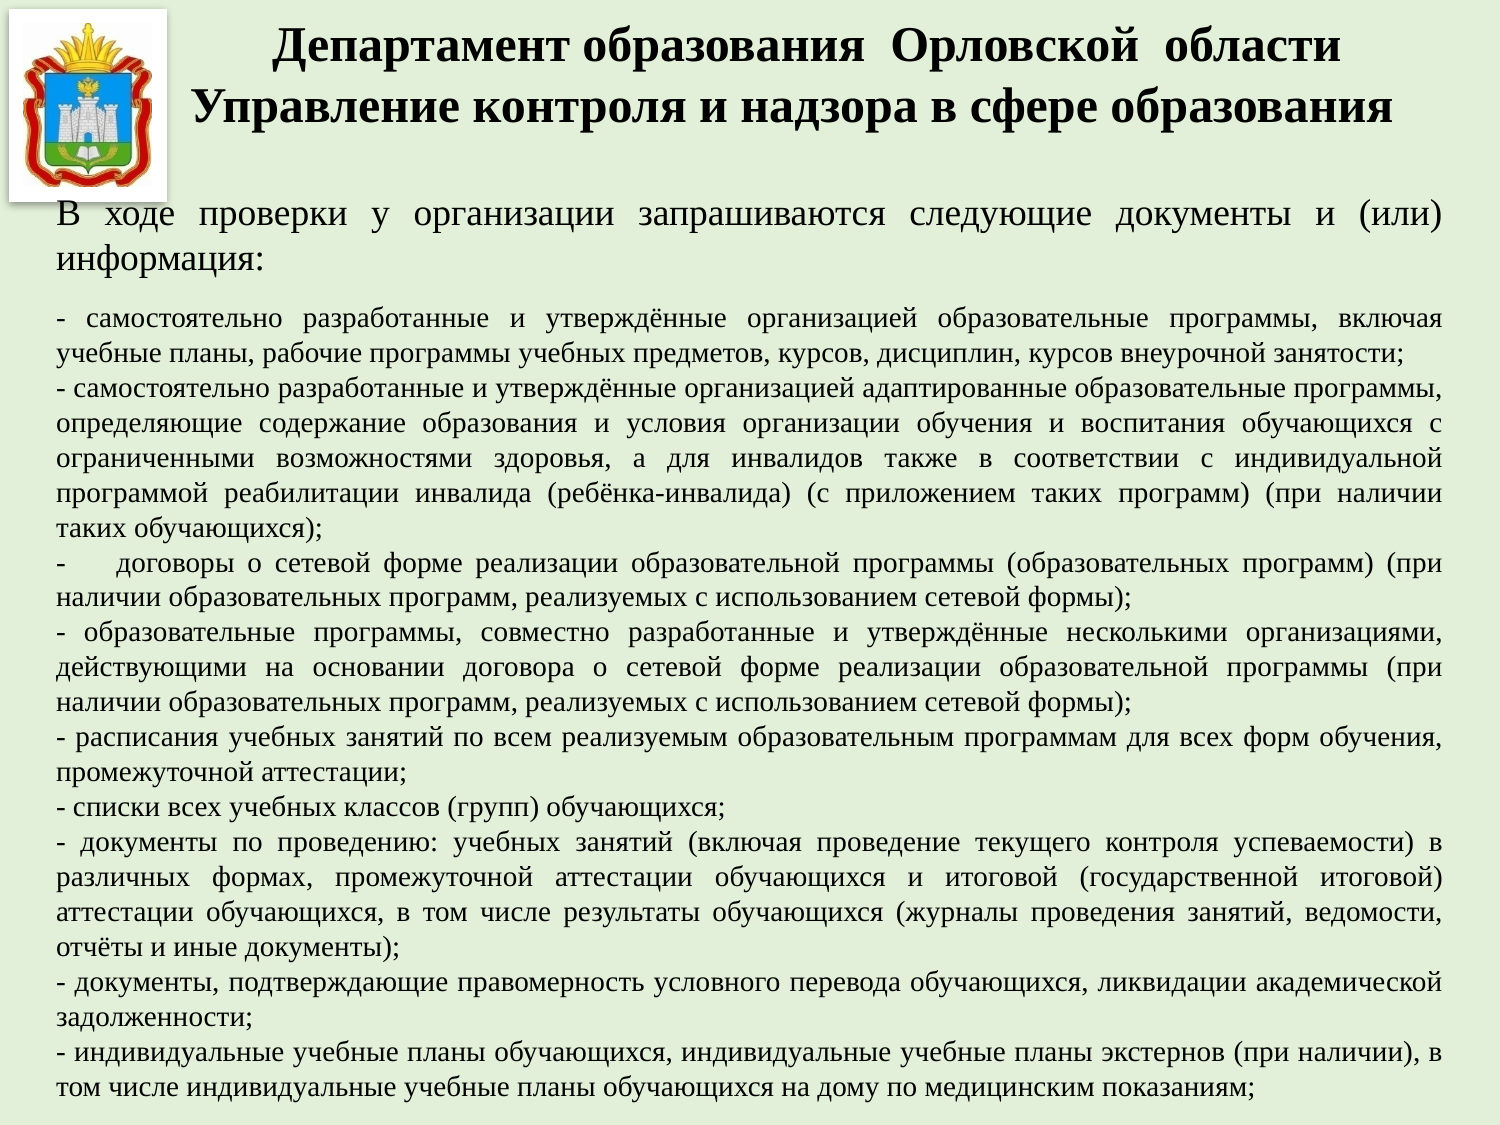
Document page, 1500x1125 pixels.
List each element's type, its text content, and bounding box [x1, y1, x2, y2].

picture [23, 23, 153, 188]
text_box Департамент образования Орловской области Управление контроля и надзора в сфере образования [112, 0, 1472, 203]
text_box В ходе проверки у организации запрашиваются следующие документы и (или) информация: - самостоятельно разработанные и утверждённые организацией образовательные программы, включая учебные планы, рабочие программы учебных предметов, курсов, дисциплин, курсов внеурочной занятости; - самостоятельно разработанные и утверждённые организацией адаптированные образовательные программы, определяющие содержание образования и условия организации обучения и воспитания обучающихся с ограниченными возможностями здоровья, а для инвалидов также в соответствии с индивидуальной программой реабилитации инвалида (ребёнка-инвалида) (с приложением таких программ) (при наличии таких обучающихся); - договоры о сетевой форме реализации образовательной программы (образовательных программ) (при наличии образовательных программ, реализуемых с использованием сетевой формы); - образовательные программы, совместно разработанные и утверждённые несколькими организациями, действующими на основании договора о сетевой форме реализации образовательной программы (при наличии образовательных программ, реализуемых с использованием сетевой формы); - расписания учебных занятий по всем реализуемым образовательным программам для всех форм обучения, промежуточной аттестации; - списки всех учебных классов (групп) обучающихся; - документы по проведению: учебных занятий (включая проведение текущего контроля успеваемости) в различных формах, промежуточной аттестации обучающихся и итоговой (государственной итоговой) аттестации обучающихся, в том числе результаты обучающихся (журналы проведения занятий, ведомости, отчёты и иные документы); - документы, подтверждающие правомерность условного перевода обучающихся, ликвидации академической задолженности; - индивидуальные учебные планы обучающихся, индивидуальные учебные планы экстернов (при наличии), в том числе индивидуальные учебные планы обучающихся на дому по медицинским показаниям; [41, 160, 1459, 1125]
